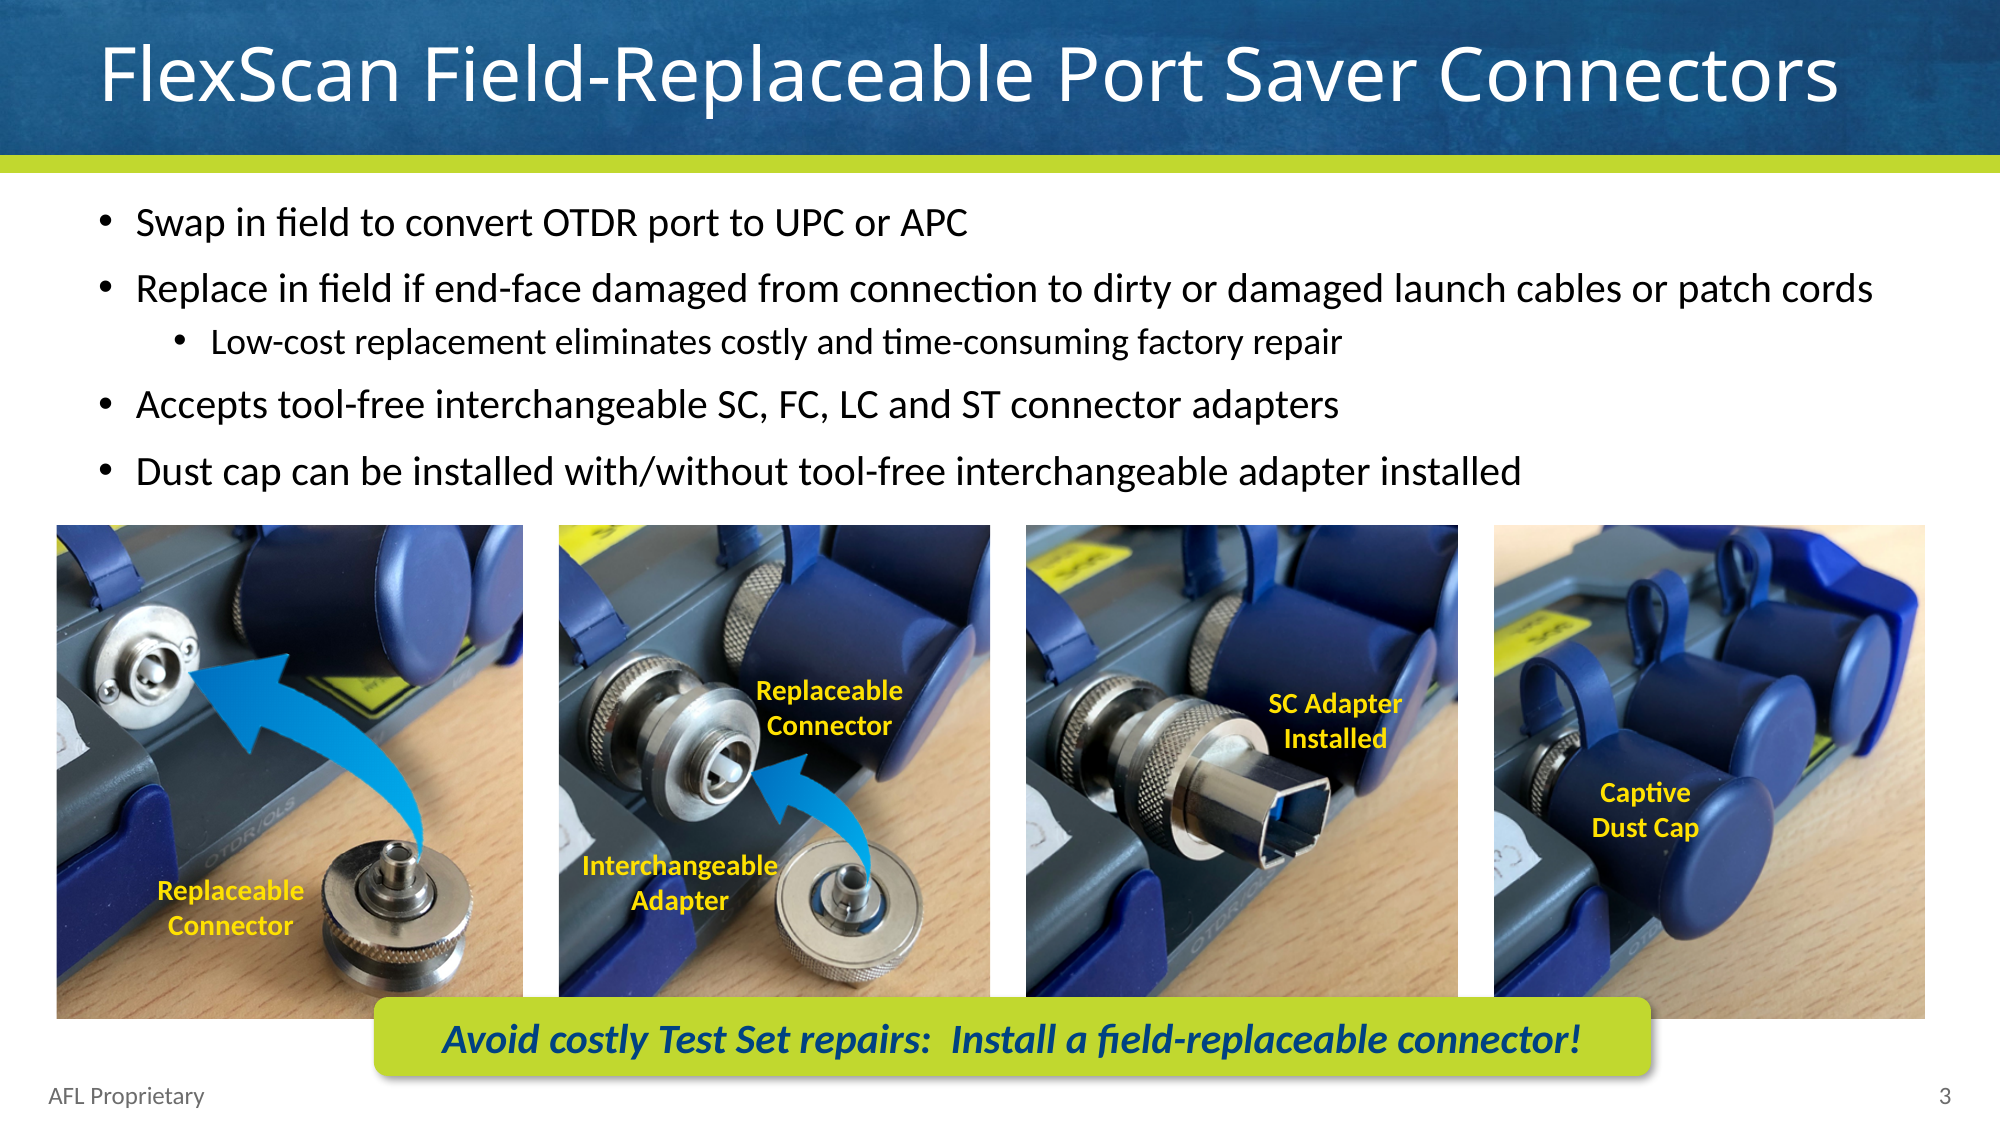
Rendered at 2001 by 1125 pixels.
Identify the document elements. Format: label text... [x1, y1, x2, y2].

picture [1026, 524, 1458, 1019]
list Swap in field to convert OTDR port to UPC or APC Replace in field if end-face damaged from connection to dirty or damaged launch cables or patch cords Low-cost replacement eliminates costly and time-consuming factory repair Accepts tool-free interchangeable SC, FC, LC and ST connector adapters Dust cap can be installed with/without tool-free interchangeable adapter installed [83, 193, 1934, 1063]
picture [1494, 524, 1925, 1019]
slide_number AFL Proprietary [33, 1065, 484, 1125]
picture [56, 524, 523, 1019]
title FlexScan Field-Replaceable Port Saver Connectors [83, 0, 1934, 154]
picture [558, 524, 991, 1019]
picture [0, 0, 2000, 155]
text_box Avoid costly Test Set repairs: Install a field-replaceable connector! [373, 997, 1651, 1076]
slide_number 3 [1516, 1065, 1967, 1125]
